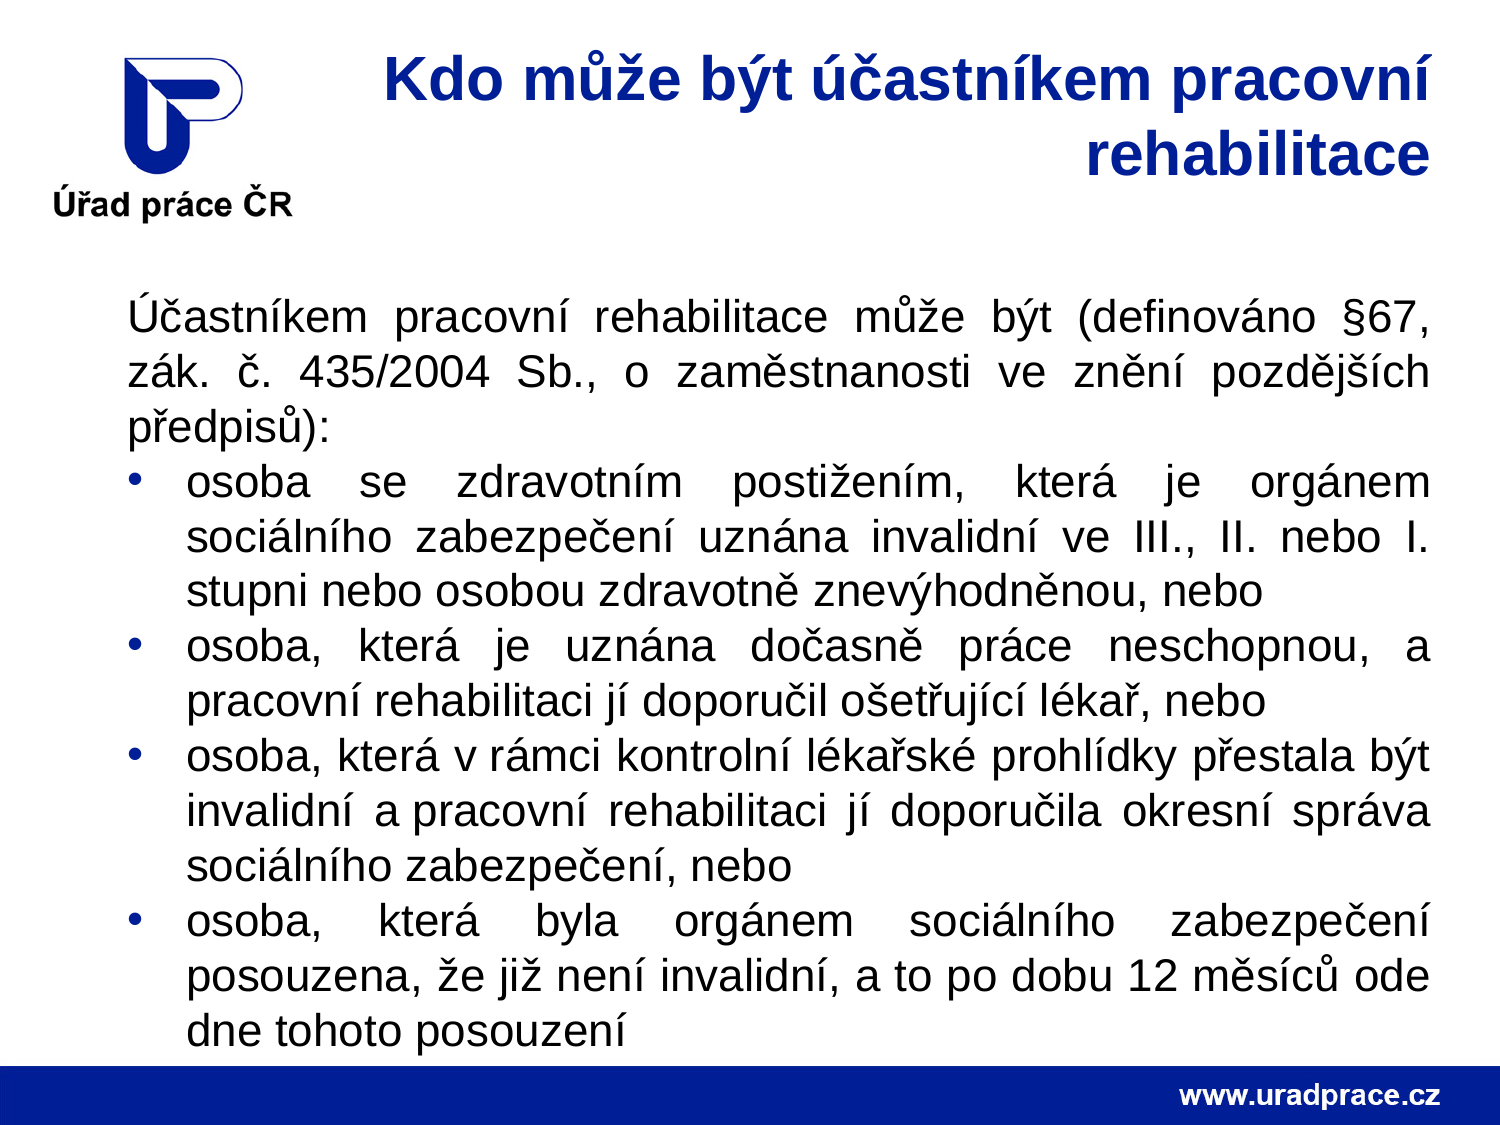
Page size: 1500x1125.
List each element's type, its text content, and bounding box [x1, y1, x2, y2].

picture [0, 0, 1500, 1125]
text_box Kdo může být účastníkem pracovní rehabilitace [360, 30, 1447, 256]
text_box Účastníkem pracovní rehabilitace může být (definováno §67, zák. č. 435/2004 Sb., o zaměstnanosti ve znění pozdějších předpisů): osoba se zdravotním postižením, která je orgánem sociálního zabezpečení uznána invalidní ve III., II. nebo I. stupni nebo osobou zdravotně znevýhodněnou, nebo osoba, která je uznána dočasně práce neschopnou, a pracovní rehabilitaci jí doporučil ošetřující lékař, nebo osoba, která v rámci kontrolní lékařské prohlídky přestala být invalidní a pracovní rehabilitaci jí doporučila okresní správa sociálního zabezpečení, nebo osoba, která byla orgánem sociálního zabezpečení posouzena, že již není invalidní, a to po dobu 12 měsíců ode dne tohoto posouzení [112, 278, 1447, 1044]
